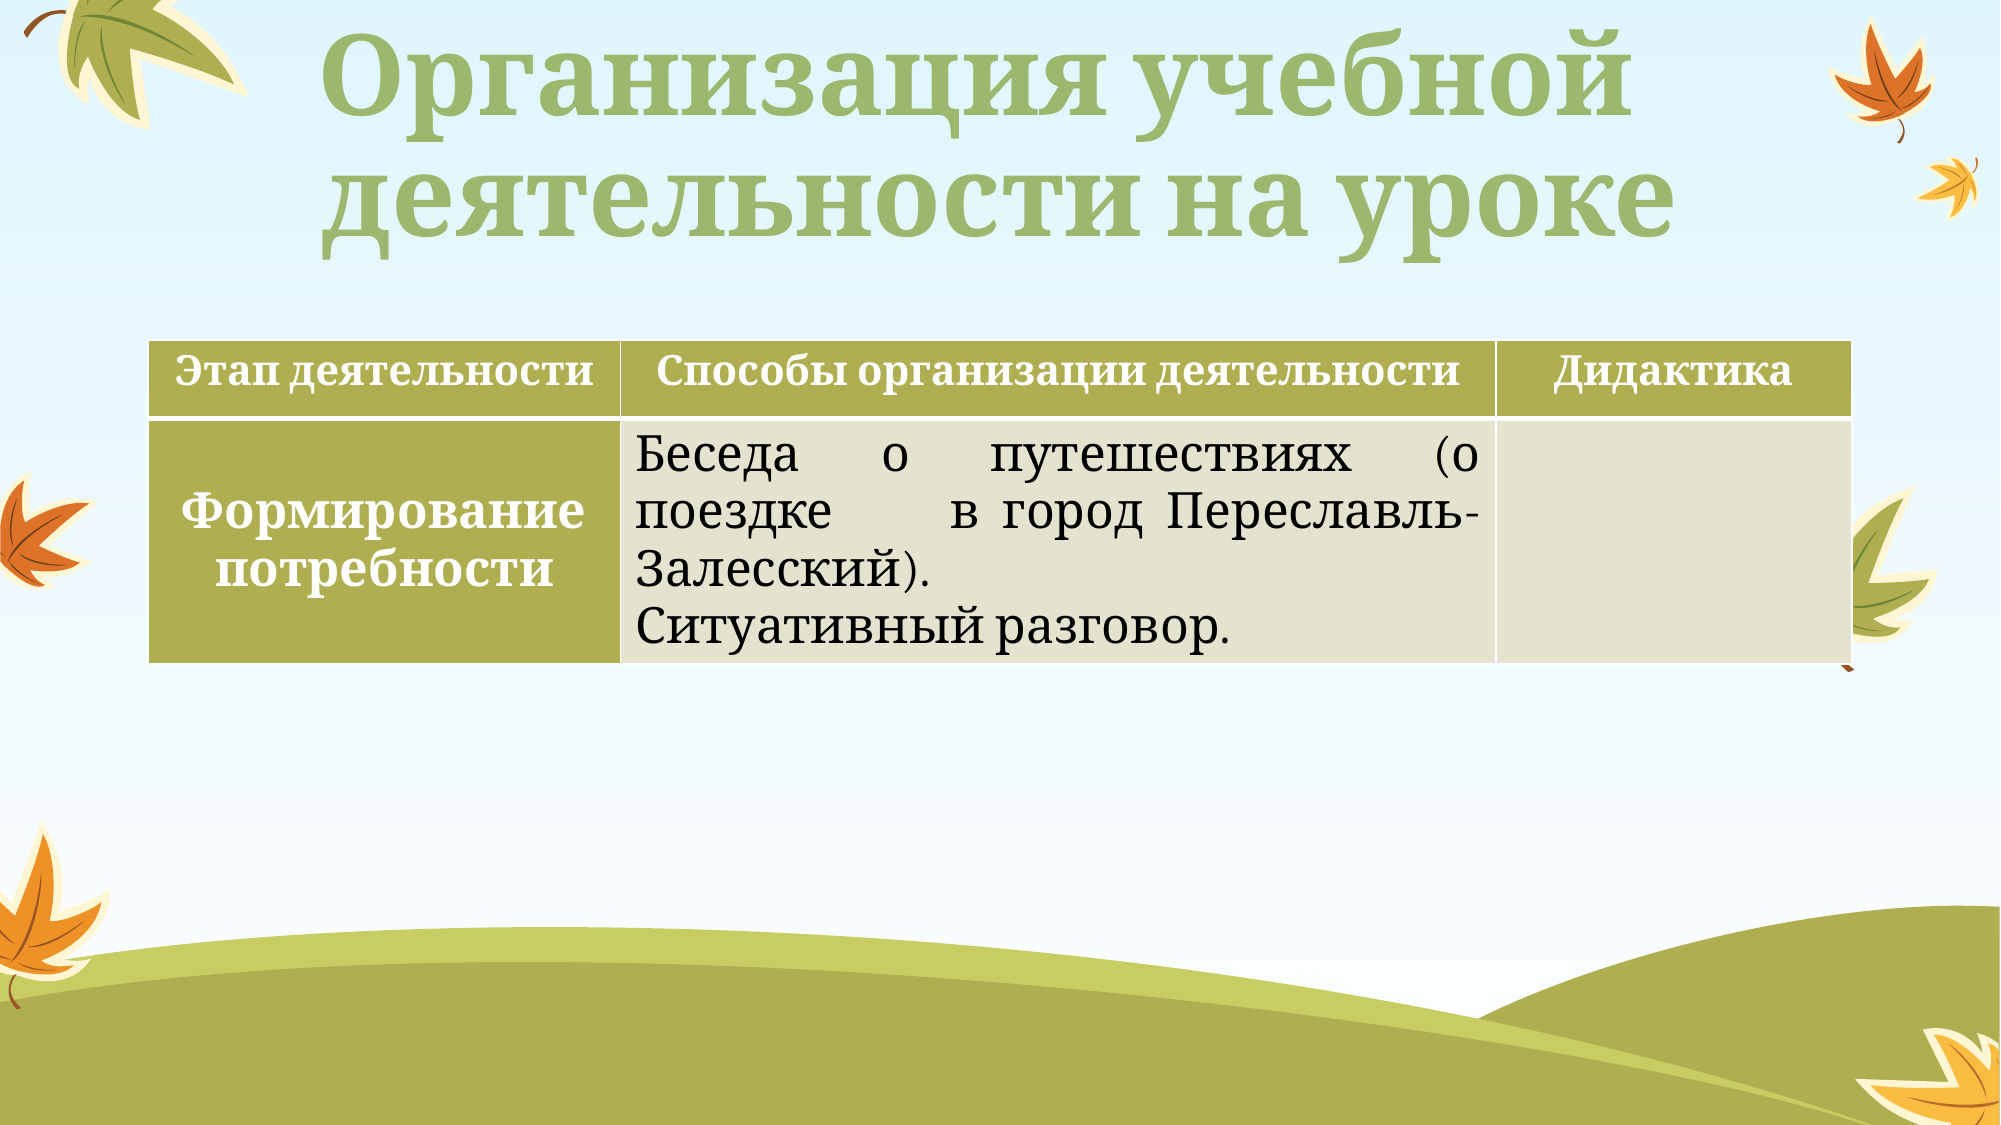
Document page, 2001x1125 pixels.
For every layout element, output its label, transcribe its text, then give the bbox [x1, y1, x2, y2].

table_cell [1497, 421, 1851, 663]
table_header Способы организации деятельности [621, 341, 1495, 416]
title Организация учебной деятельности на уроке [0, 0, 2000, 269]
table_header Этап деятельности [149, 341, 620, 416]
table_cell Формирование потребности [149, 421, 620, 663]
table_cell Беседа о путешествиях (о поездке в город Переславль-Залесский). Ситуативный разговор. [621, 421, 1495, 663]
table_header Дидактика [1497, 341, 1851, 416]
